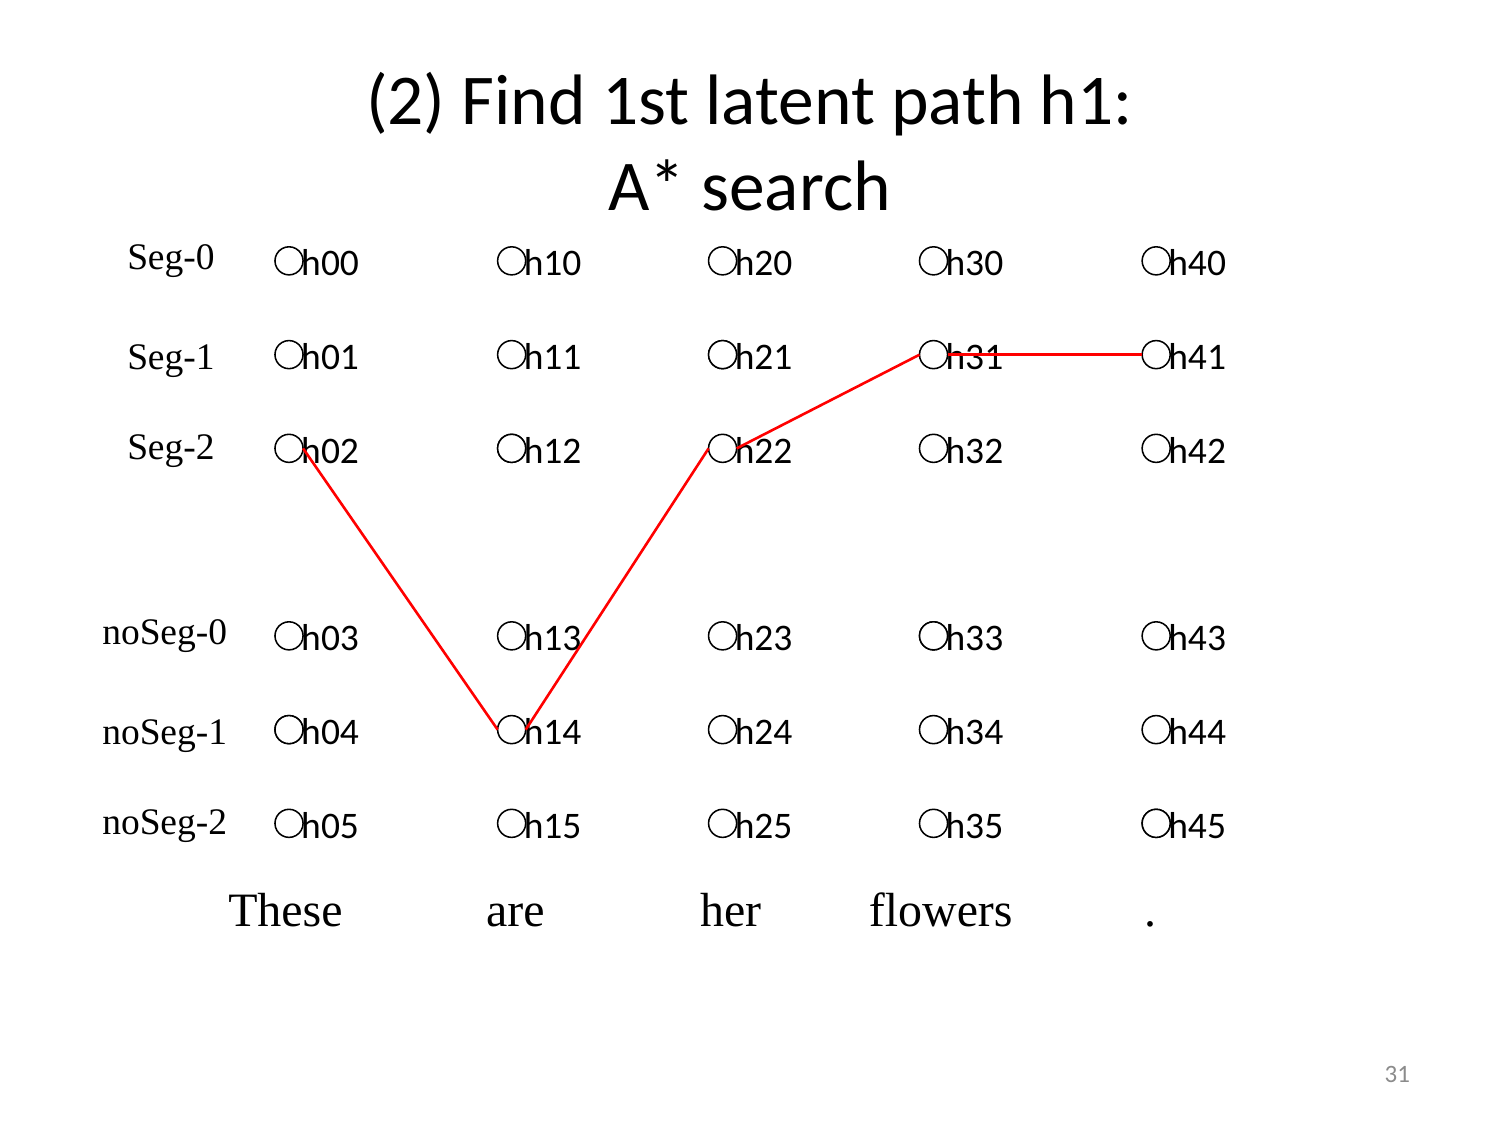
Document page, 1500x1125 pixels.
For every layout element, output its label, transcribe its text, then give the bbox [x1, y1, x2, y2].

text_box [736, 354, 920, 449]
text_box h00 [274, 246, 304, 275]
slide_number 31 [1074, 1042, 1425, 1103]
title (2) Find 1st latent path h1: A* search [75, 45, 1425, 233]
text_box h31 [919, 340, 948, 369]
text_box h21 [708, 340, 737, 369]
text_box h32 [921, 434, 948, 463]
text_box h04 [274, 715, 301, 744]
text_box h03 [274, 621, 297, 650]
text_box h42 [1142, 434, 1171, 463]
text_box h44 [1142, 715, 1171, 744]
text_box h13 [502, 621, 520, 650]
text_box h33 [919, 621, 948, 650]
text_box Seg-1 [112, 324, 238, 385]
text_box h02 [274, 434, 303, 463]
text_box h23 [714, 621, 737, 650]
text_box h45 [1142, 809, 1171, 838]
text_box noSeg-1 [87, 699, 250, 760]
text_box Seg-2 [112, 414, 238, 475]
text_box h30 [919, 246, 948, 275]
text_box h22 [708, 434, 735, 463]
text_box h05 [274, 809, 304, 838]
text_box h25 [708, 809, 737, 838]
text_box h34 [919, 715, 948, 744]
text_box h10 [497, 246, 526, 275]
text_box h11 [497, 340, 526, 369]
text_box h01 [274, 340, 304, 369]
text_box h24 [710, 715, 737, 744]
text_box h41 [1142, 340, 1171, 369]
text_box Seg-0 [112, 224, 238, 285]
text_box h35 [919, 809, 948, 838]
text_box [525, 448, 709, 730]
text_box h40 [1142, 246, 1171, 275]
text_box These are her flowers . [87, 862, 1263, 945]
text_box h14 [499, 715, 524, 744]
text_box h20 [708, 246, 737, 275]
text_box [302, 448, 498, 730]
text_box h12 [497, 434, 526, 463]
text_box noSeg-2 [87, 789, 250, 850]
text_box h15 [497, 809, 526, 838]
text_box h43 [1142, 621, 1171, 650]
text_box noSeg-0 [87, 599, 250, 660]
